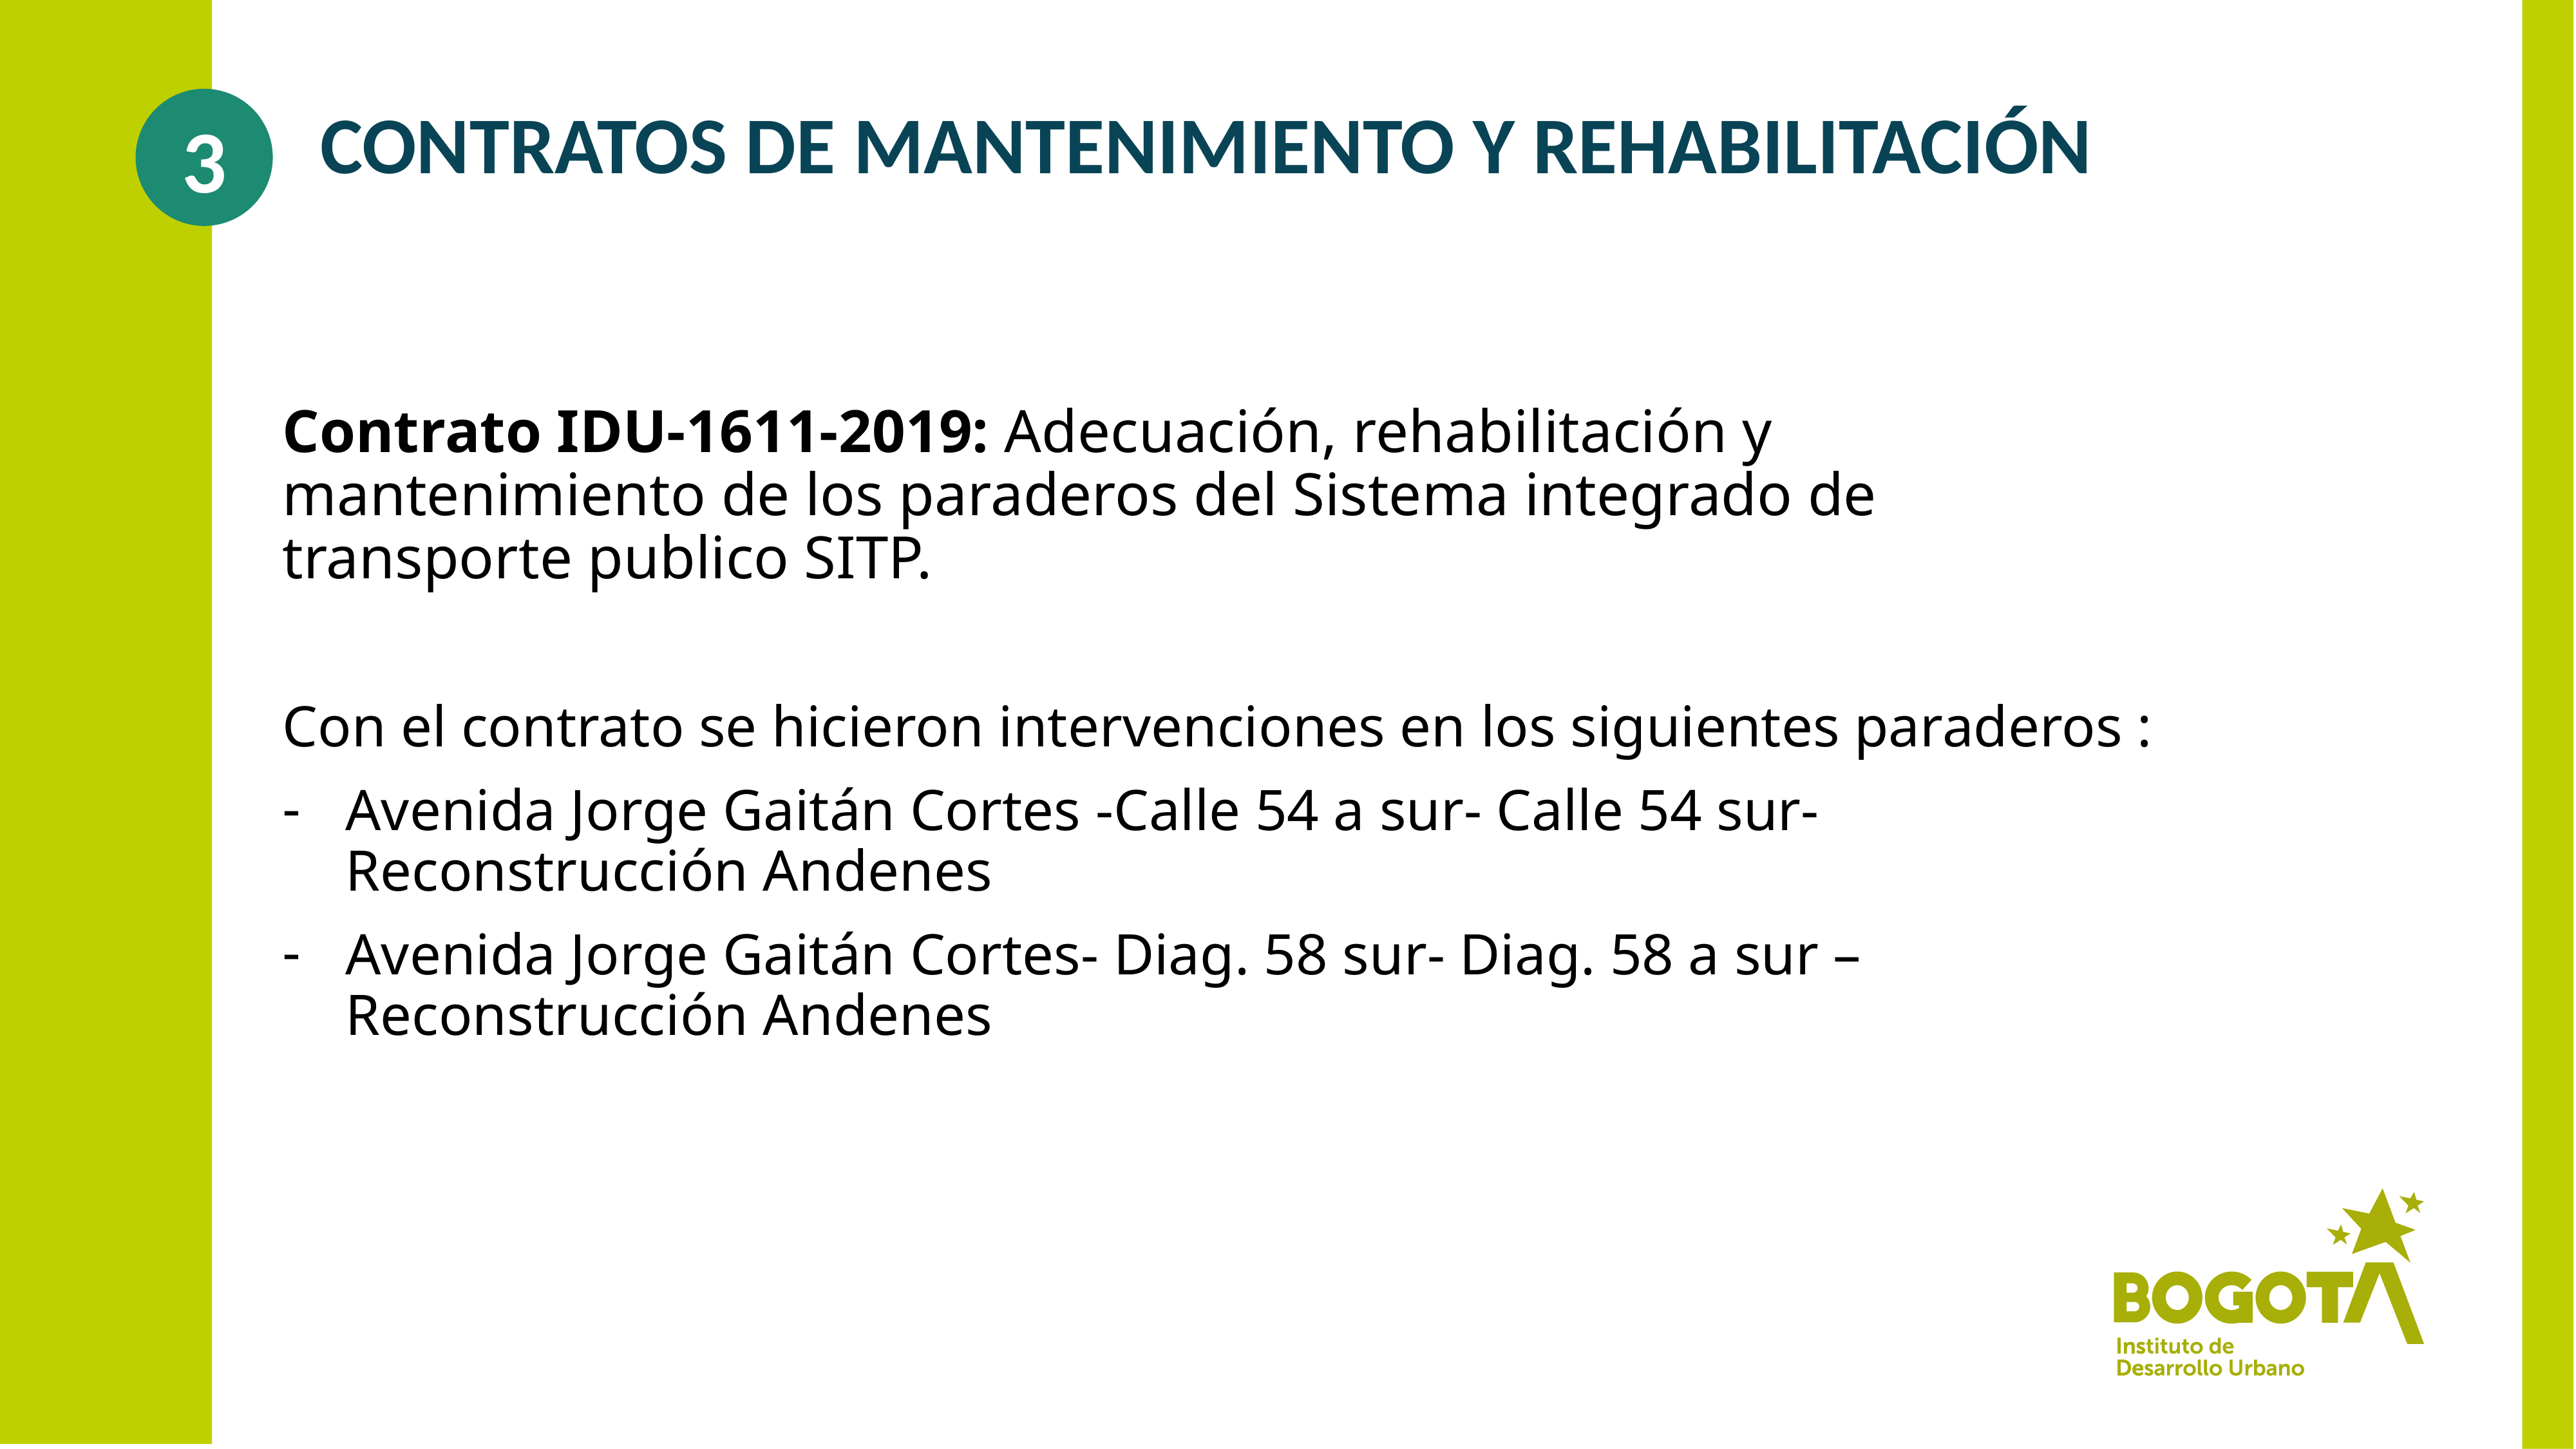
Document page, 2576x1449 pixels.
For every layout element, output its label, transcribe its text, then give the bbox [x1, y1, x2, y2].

list Contrato IDU-1611-2019: Adecuación, rehabilitación y mantenimiento de los paraderos del Sistema integrado de transporte publico SITP. Con el contrato se hicieron intervenciones en los siguientes paraderos : Avenida Jorge Gaitán Cortes -Calle 54 a sur- Calle 54 sur- Reconstrucción Andenes Avenida Jorge Gaitán Cortes- Diag. 58 sur- Diag. 58 a sur – Reconstrucción Andenes [272, 365, 2184, 1084]
title CONTRATOS DE MANTENIMIENTO Y REHABILITACIÓN [310, 20, 2138, 275]
picture [0, 0, 2576, 1449]
text_box 3 [135, 88, 274, 227]
